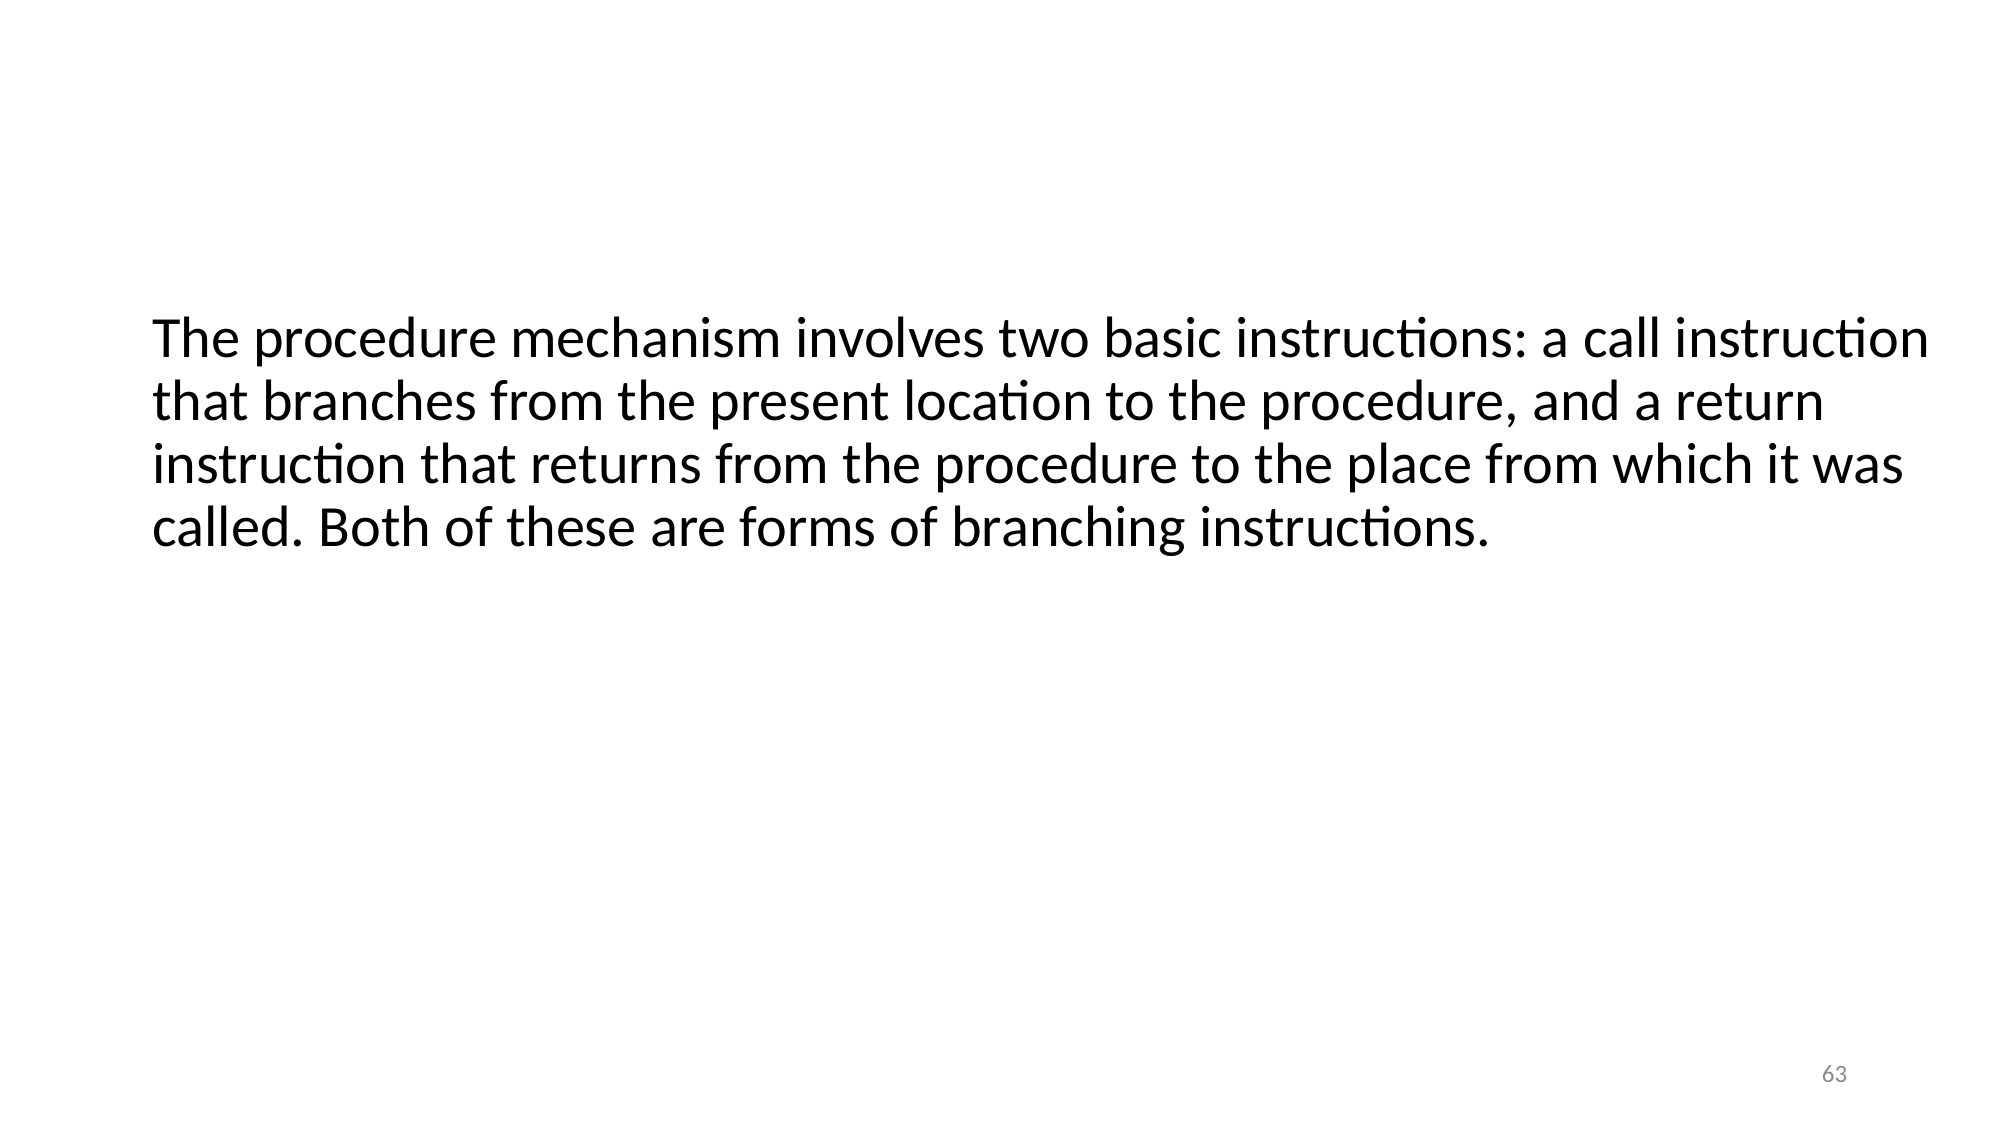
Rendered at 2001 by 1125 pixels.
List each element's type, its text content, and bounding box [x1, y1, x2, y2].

slide_number 63 [1412, 1042, 1863, 1103]
list The procedure mechanism involves two basic instructions: a call instruction that branches from the present location to the procedure, and a return instruction that returns from the procedure to the place from which it was called. Both of these are forms of branching instructions. [137, 299, 1958, 1014]
